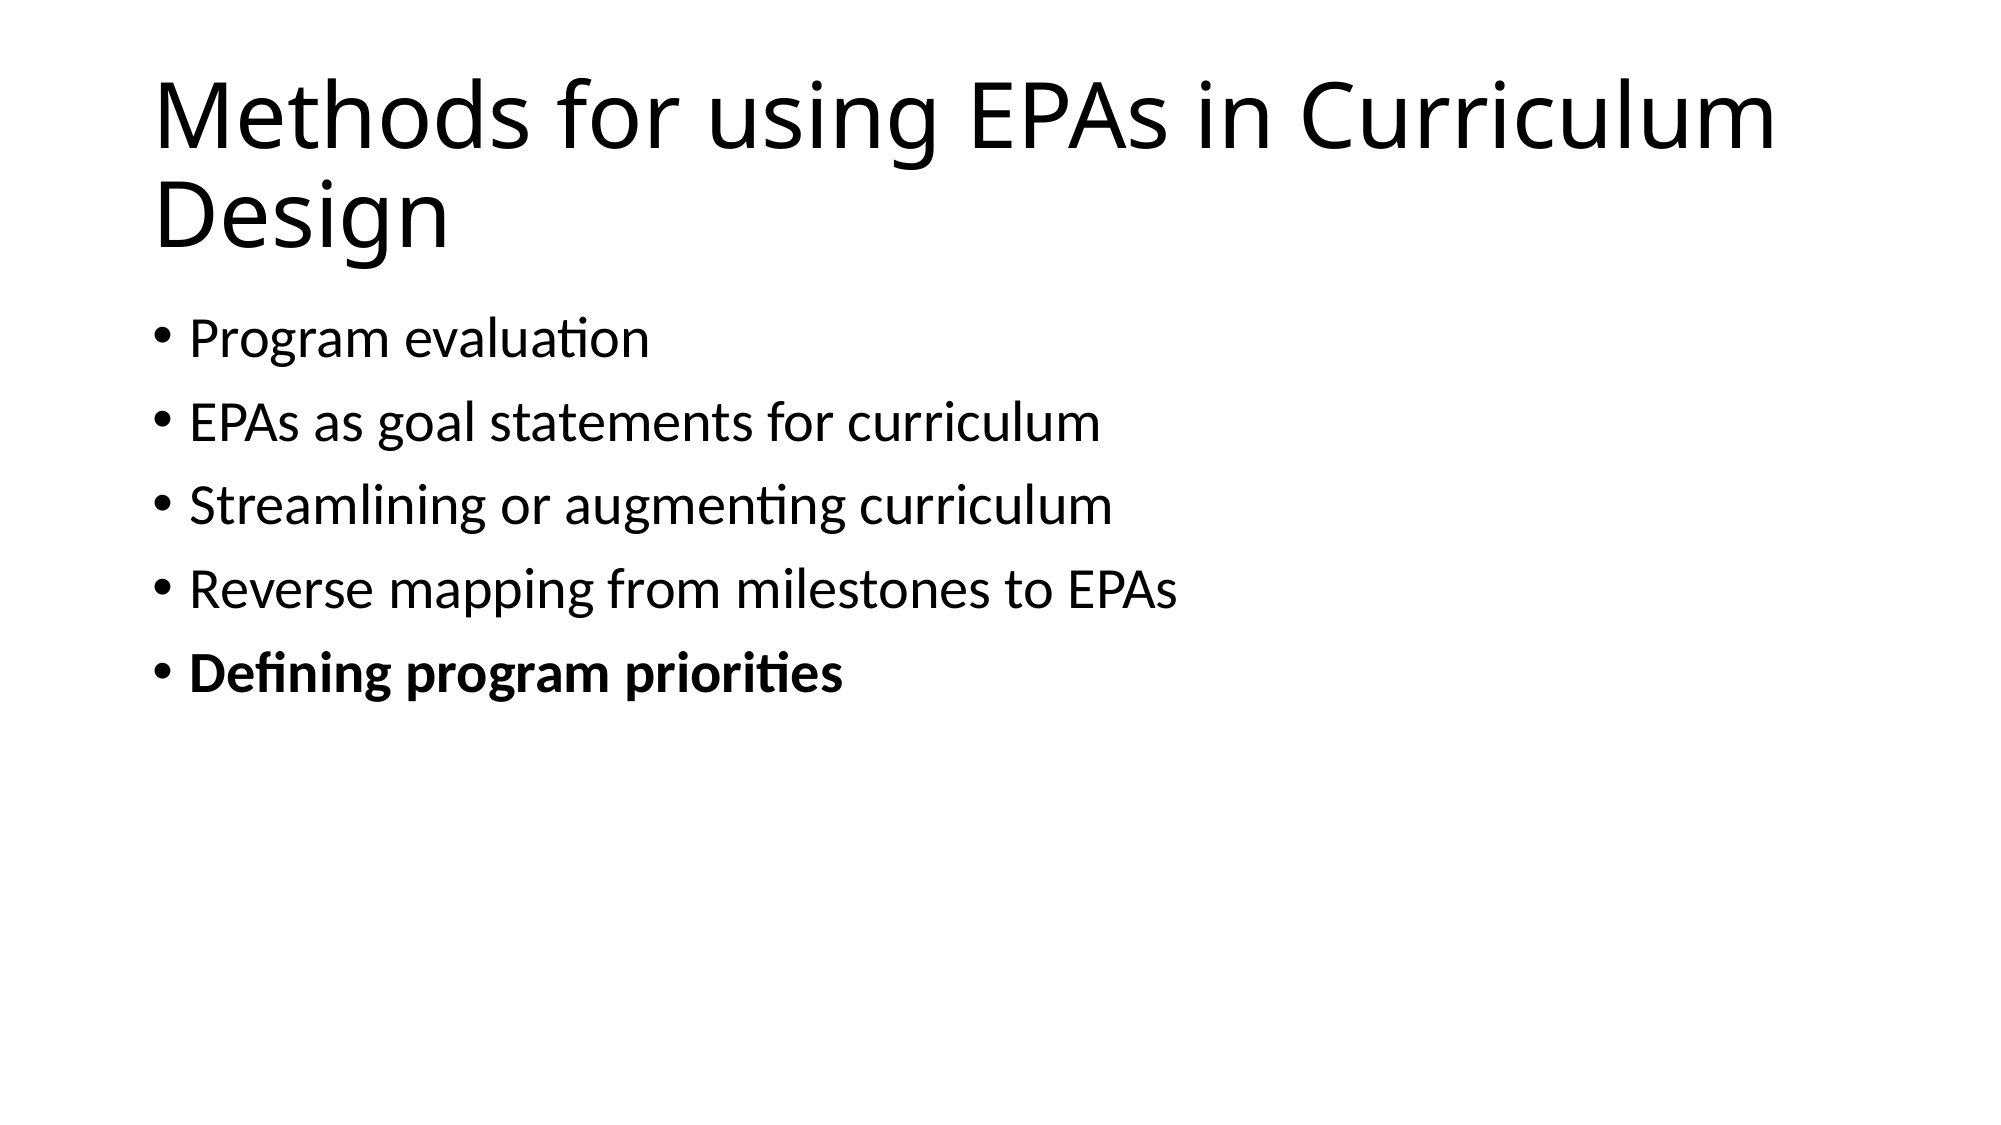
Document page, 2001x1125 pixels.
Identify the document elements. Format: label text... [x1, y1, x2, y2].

title Methods for using EPAs in Curriculum Design [137, 59, 1863, 278]
list Program evaluation EPAs as goal statements for curriculum Streamlining or augmenting curriculum Reverse mapping from milestones to EPAs Defining program priorities [137, 299, 1863, 1014]
